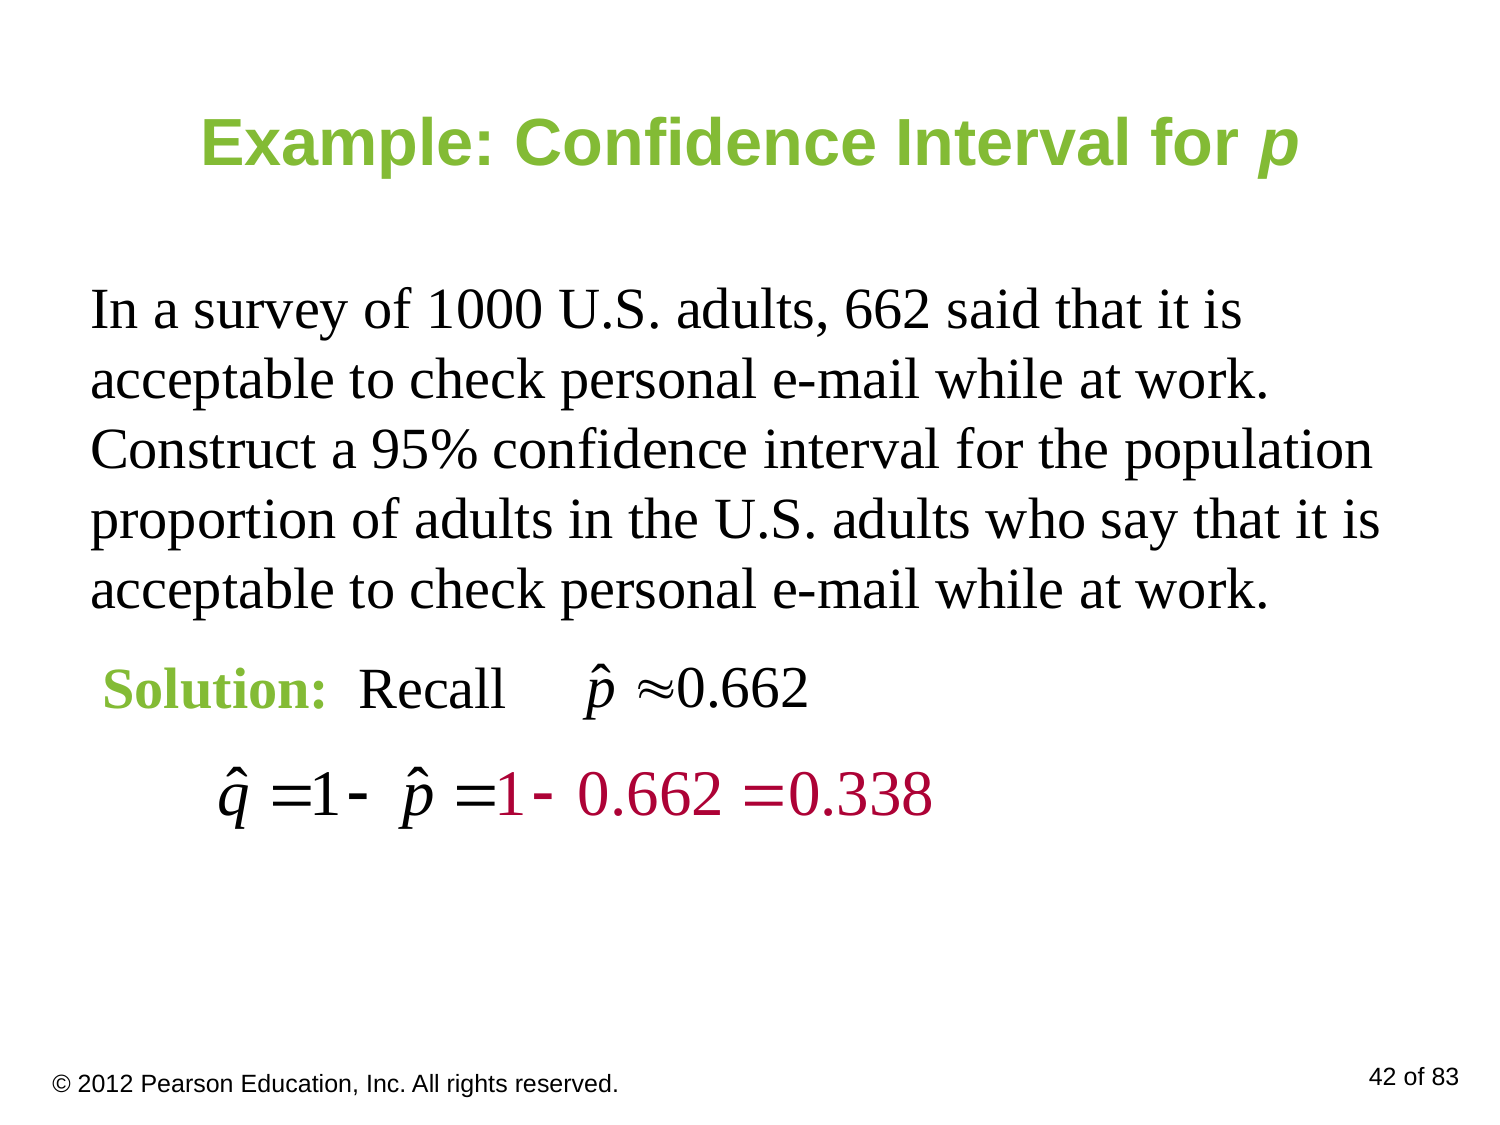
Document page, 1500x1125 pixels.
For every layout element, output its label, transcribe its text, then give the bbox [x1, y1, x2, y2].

text_box Solution: Recall [87, 642, 1341, 728]
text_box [207, 755, 945, 843]
text_box © 2012 Pearson Education, Inc. All rights reserved. [37, 1052, 750, 1113]
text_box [569, 653, 818, 733]
list In a survey of 1000 U.S. adults, 662 said that it is acceptable to check personal e-mail while at work. Construct a 95% confidence interval for the population proportion of adults in the U.S. adults who say that it is acceptable to check personal e-mail while at work. [75, 262, 1425, 638]
title Example: Confidence Interval for p [75, 45, 1425, 233]
text_box 42 of 83 [1124, 1052, 1475, 1113]
